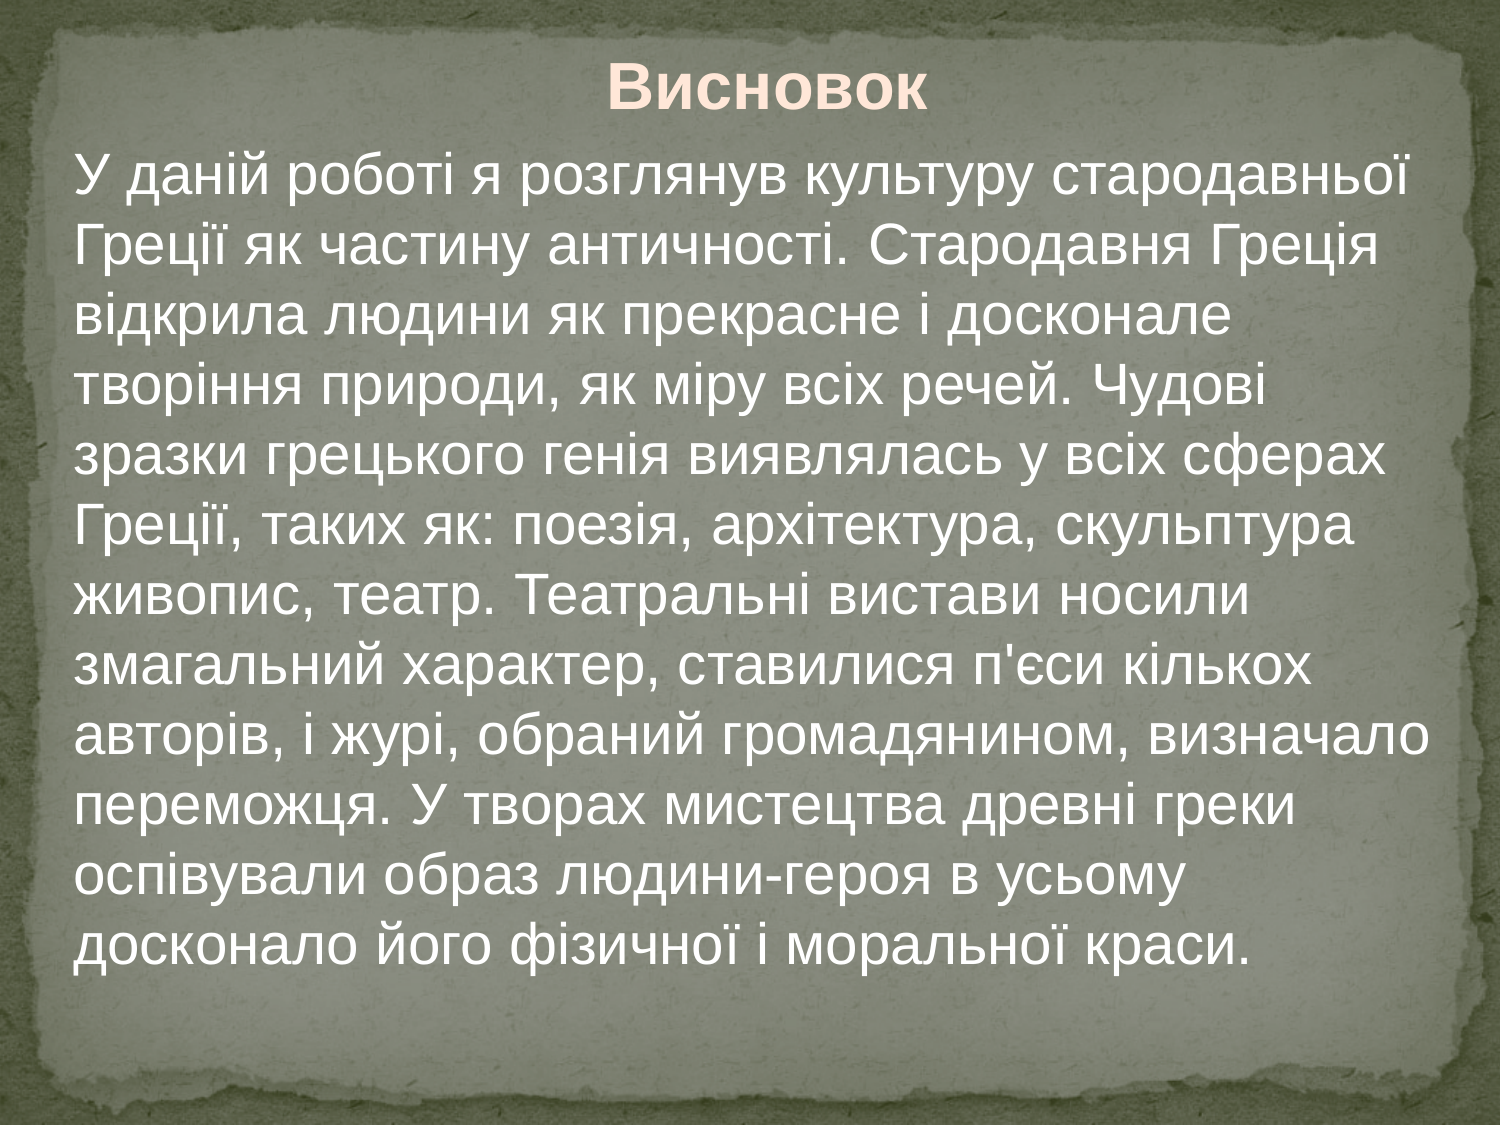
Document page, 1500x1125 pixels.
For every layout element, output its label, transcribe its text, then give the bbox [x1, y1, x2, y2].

text_box Висновок [70, 35, 1465, 130]
text_box У даній роботі я розглянув культуру стародавньої Греції як частину античності. Стародавня Греція відкрила людини як прекрасне і досконале творіння природи, як міру всіх речей. Чудові зразки грецького генія виявлялась у всіх сферах Греції, таких як: поезія, архітектура, скульптура живопис, театр. Театральні вистави носили змагальний характер, ставилися п'єси кількох авторів, і журі, обраний громадянином, визначало переможця. У творах мистецтва древні греки оспівували образ людини-героя в усьому досконало його фізичної і моральної краси. [58, 128, 1453, 984]
